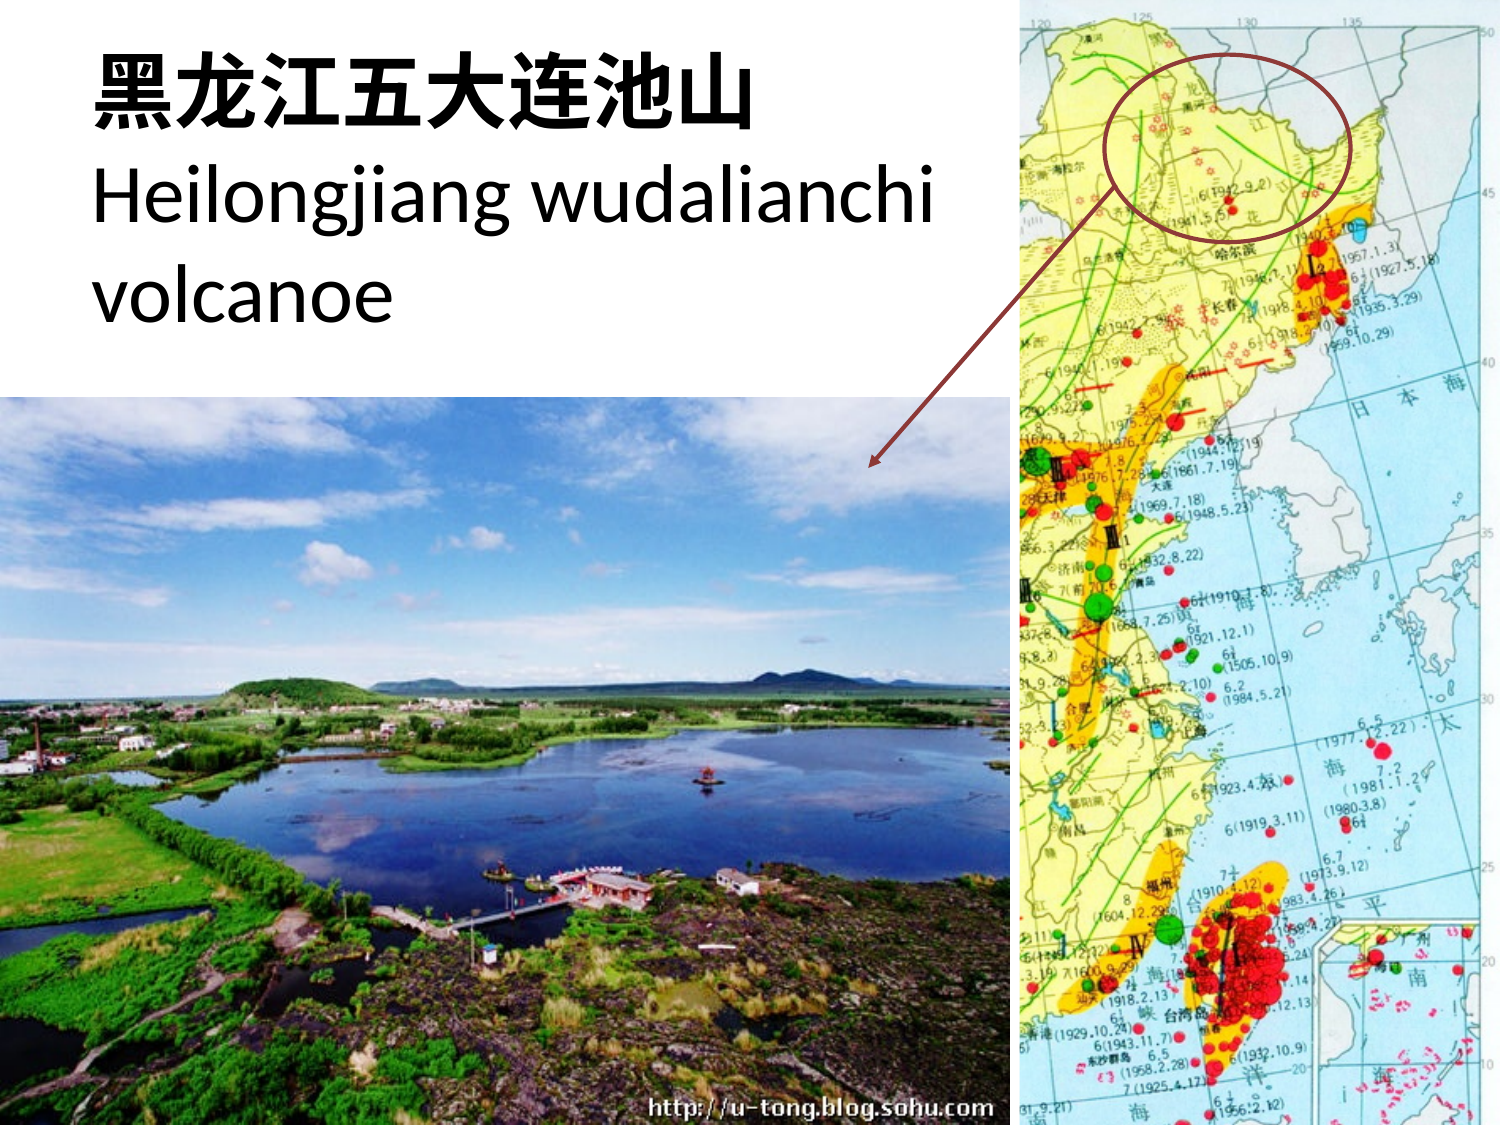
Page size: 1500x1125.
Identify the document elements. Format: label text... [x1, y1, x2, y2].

title 黑龙江五大连池山 Heilongjiang wudalianchi volcanoe [76, 42, 1001, 336]
picture [1019, 0, 1500, 1125]
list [0, 396, 1010, 1125]
